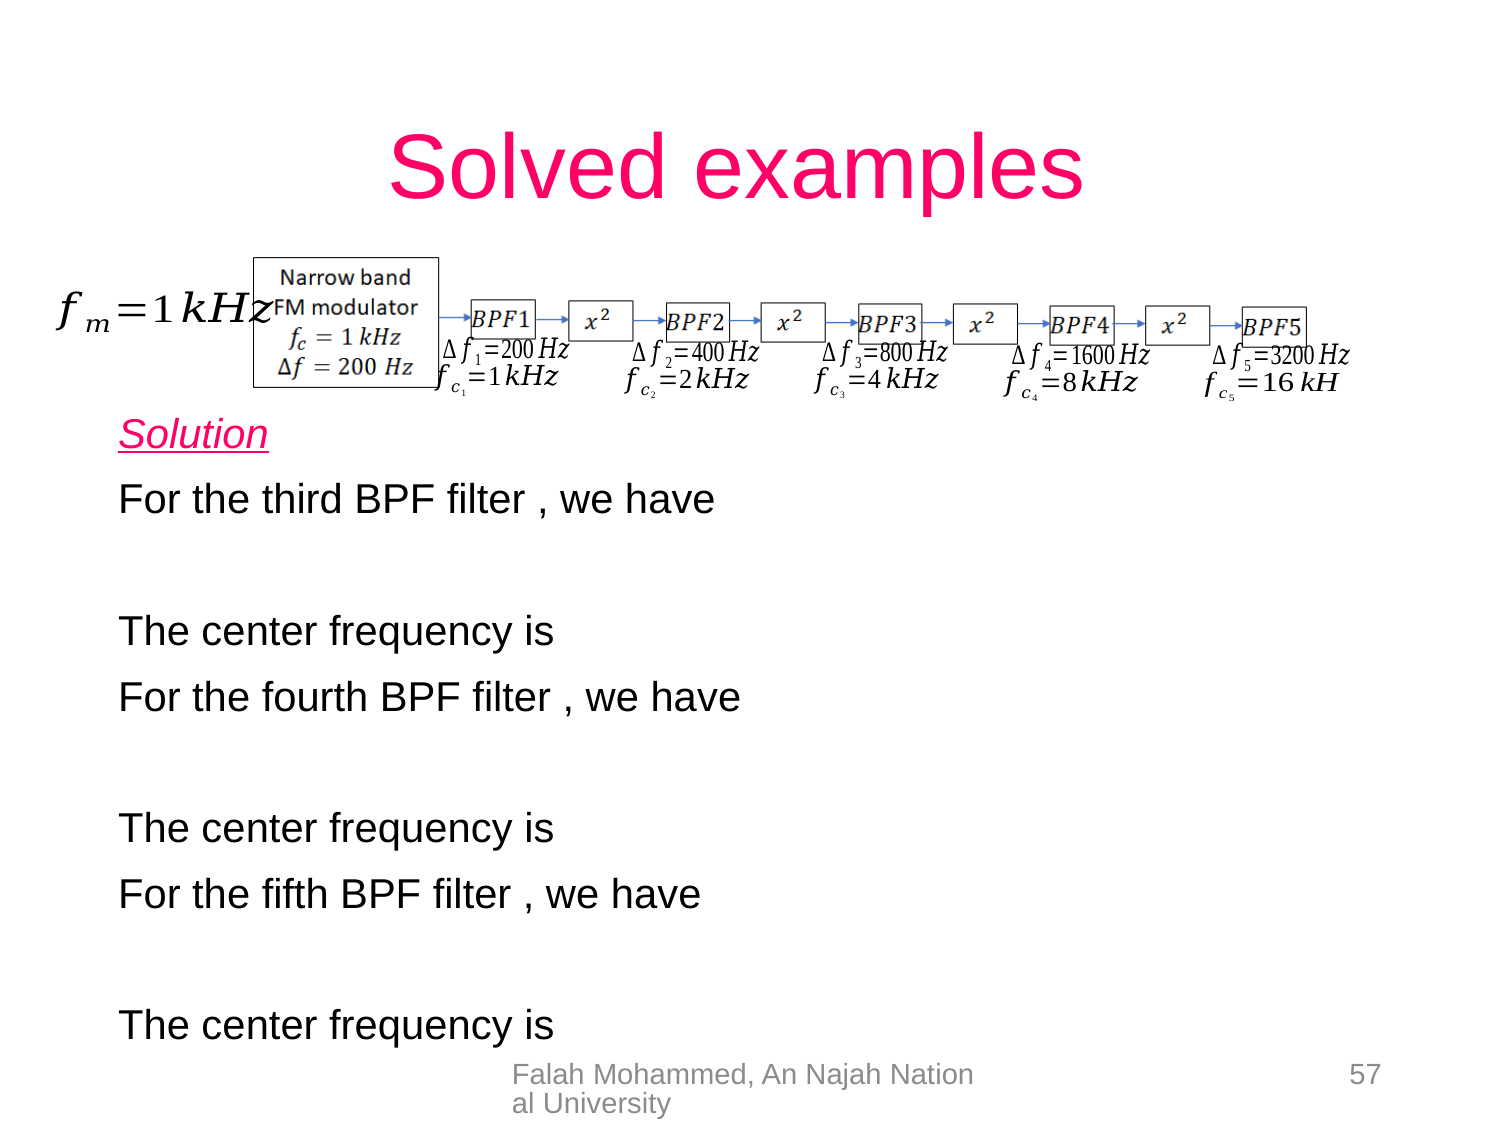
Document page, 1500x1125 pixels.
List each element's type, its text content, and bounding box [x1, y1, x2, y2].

title Solved examples [103, 59, 1397, 278]
picture [253, 253, 1311, 391]
footer Falah Mohammed, An Najah National University [496, 1042, 1004, 1103]
slide_number 57 [1059, 1042, 1397, 1103]
